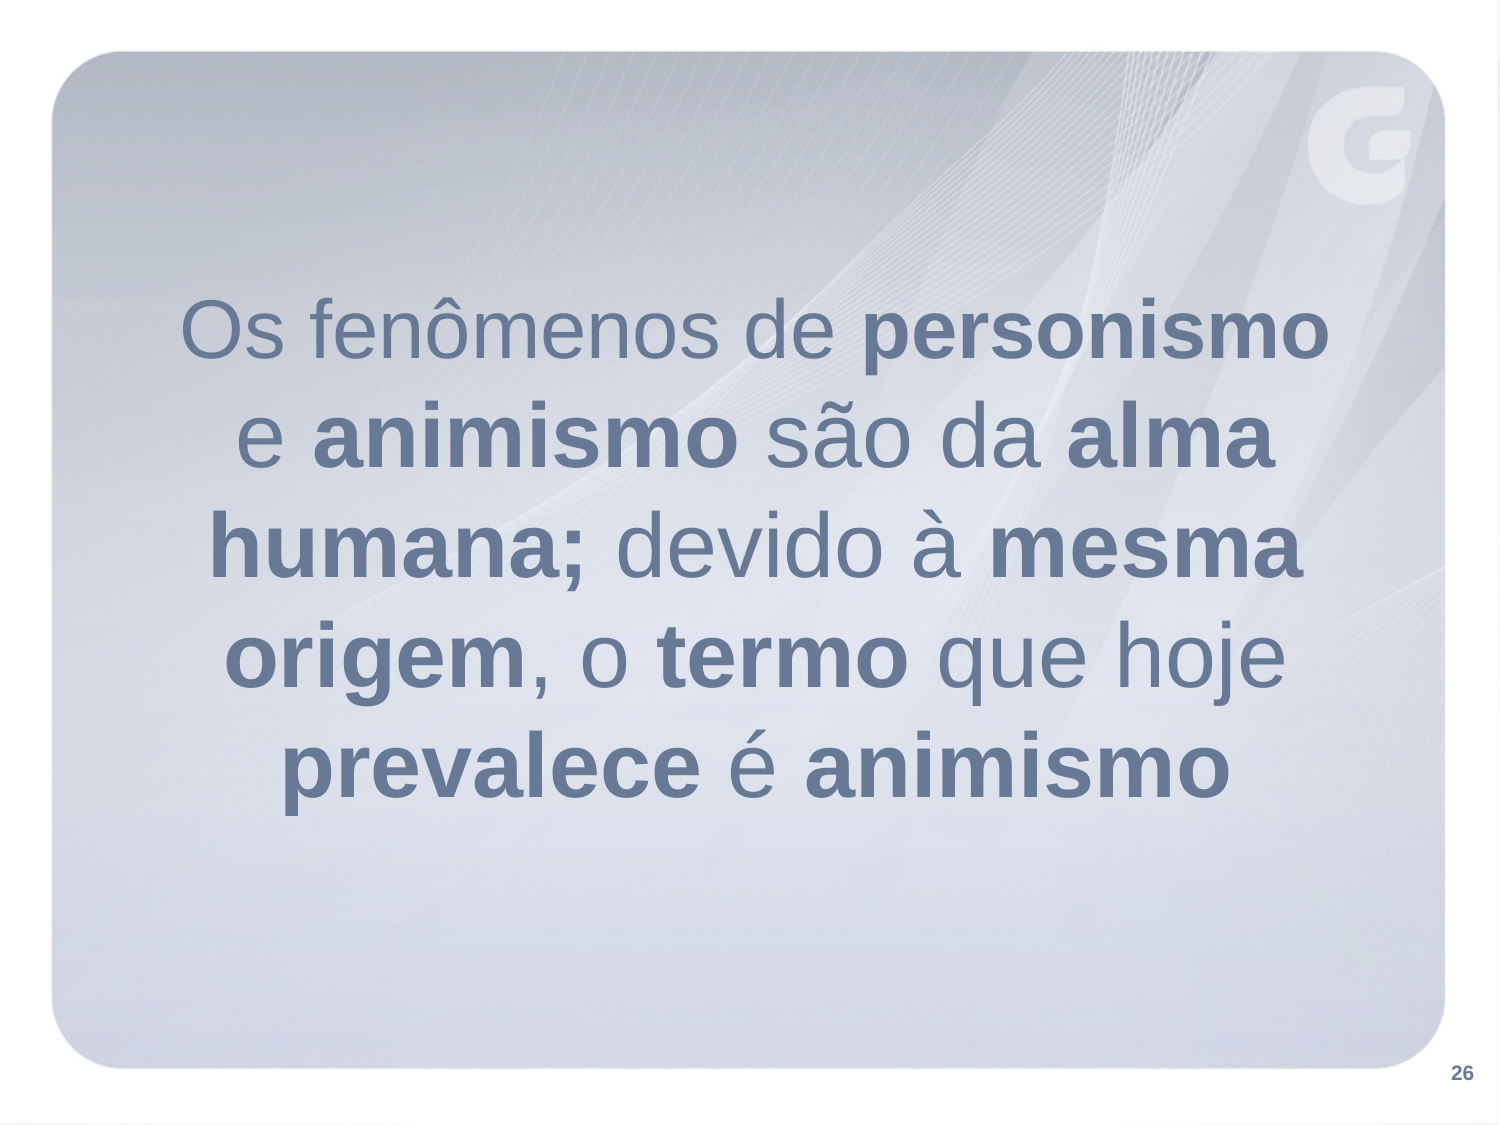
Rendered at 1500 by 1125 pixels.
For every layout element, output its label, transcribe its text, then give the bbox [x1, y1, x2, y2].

list Os fenômenos de personismo e animismo são da alma humana; devido à mesma origem, o termo que hoje prevalece é animismo [100, 267, 1412, 858]
picture [0, 0, 1500, 1125]
text_box 26 [1132, 1051, 1483, 1094]
